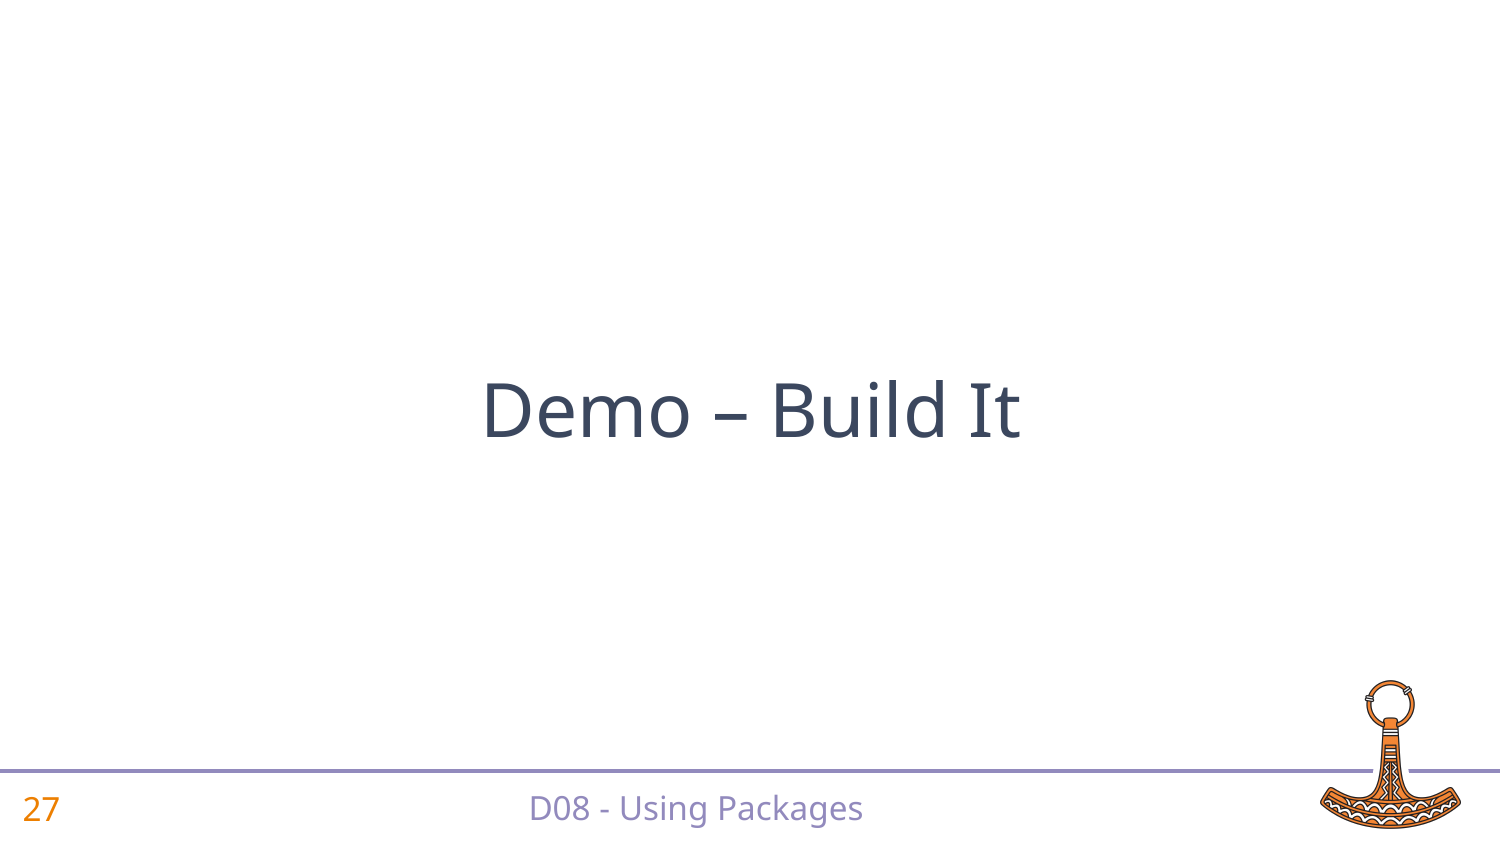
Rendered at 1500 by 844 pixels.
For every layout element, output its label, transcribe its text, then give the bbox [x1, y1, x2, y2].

picture [1320, 680, 1461, 829]
title Demo – Build It [465, 347, 1500, 460]
